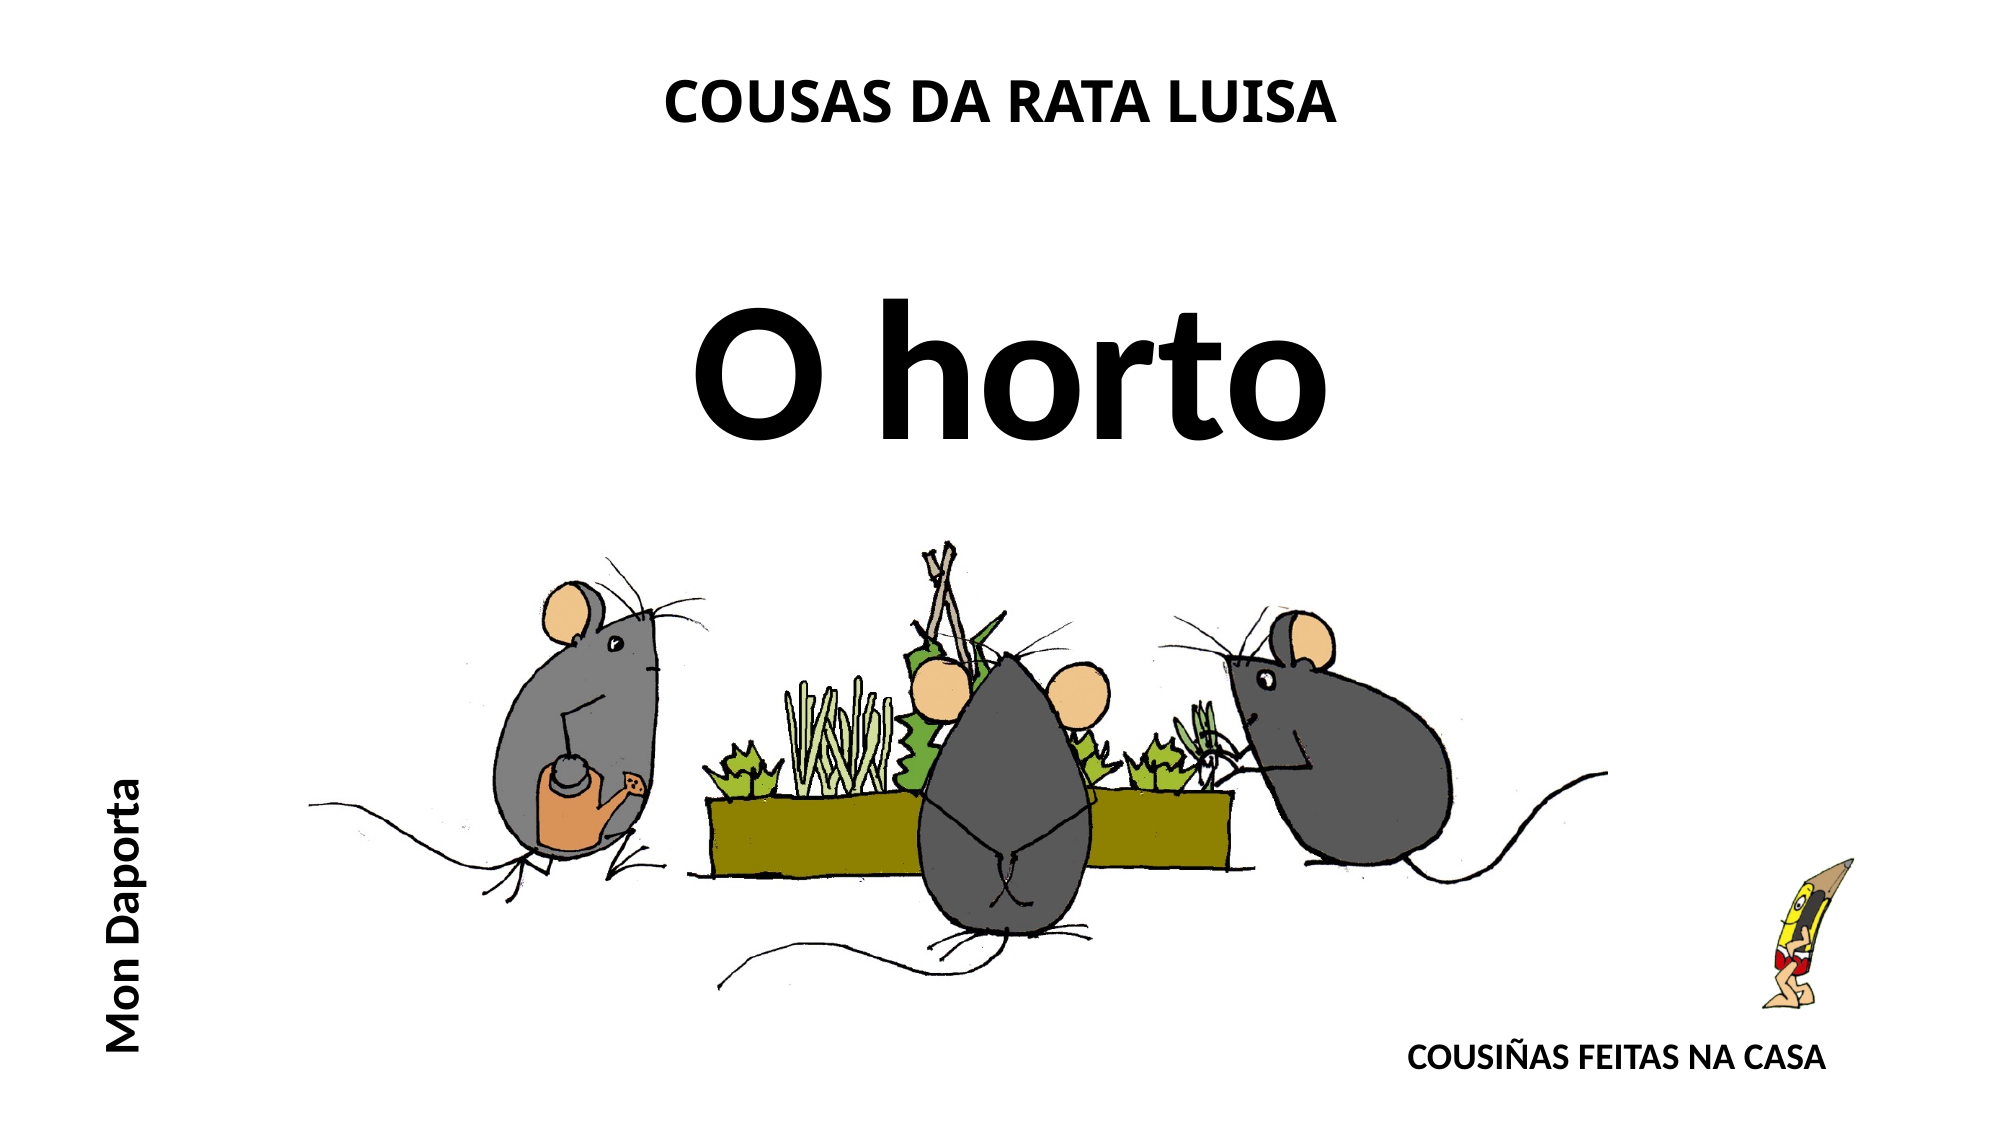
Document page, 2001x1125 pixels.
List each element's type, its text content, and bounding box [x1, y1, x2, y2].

picture [308, 492, 1609, 1004]
text_box COUSIÑAS FEITAS NA CASA [1239, 1024, 1842, 1085]
text_box Mon Daporta [81, 645, 156, 1071]
picture [1757, 845, 1862, 1025]
text_box O horto [409, 231, 1615, 487]
text_box COUSAS DA RATA LUISA [444, 57, 1555, 142]
